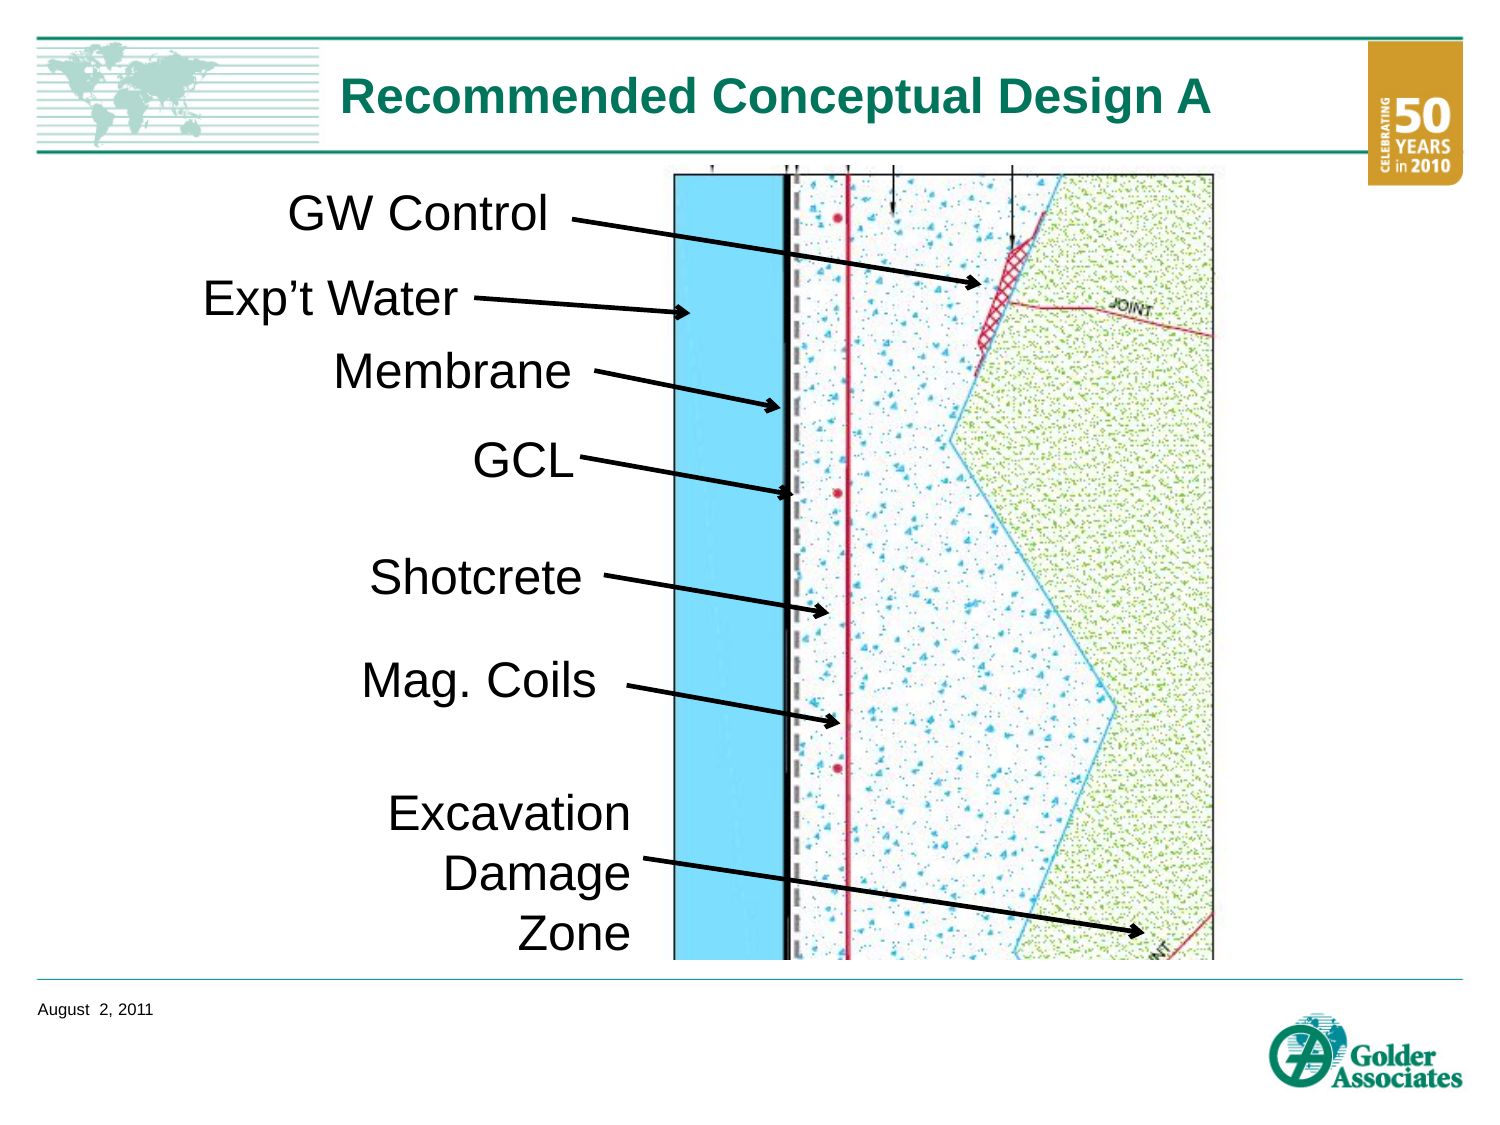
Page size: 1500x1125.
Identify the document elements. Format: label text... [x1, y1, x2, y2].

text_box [474, 297, 691, 314]
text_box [571, 218, 982, 285]
text_box GCL [421, 420, 590, 496]
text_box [642, 857, 1145, 934]
text_box Exp’t Water [187, 258, 521, 333]
text_box Mag. Coils [346, 639, 631, 715]
text_box GW Control [272, 173, 627, 249]
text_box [626, 684, 841, 724]
text_box Membrane [318, 331, 603, 407]
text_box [594, 370, 782, 409]
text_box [603, 574, 830, 614]
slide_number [37, 999, 388, 1020]
title Recommended Conceptual Design A [324, 37, 1463, 151]
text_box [579, 456, 795, 496]
text_box Excavation Damage Zone [362, 772, 639, 968]
picture [0, 0, 1500, 1125]
text_box Shotcrete [354, 537, 632, 613]
